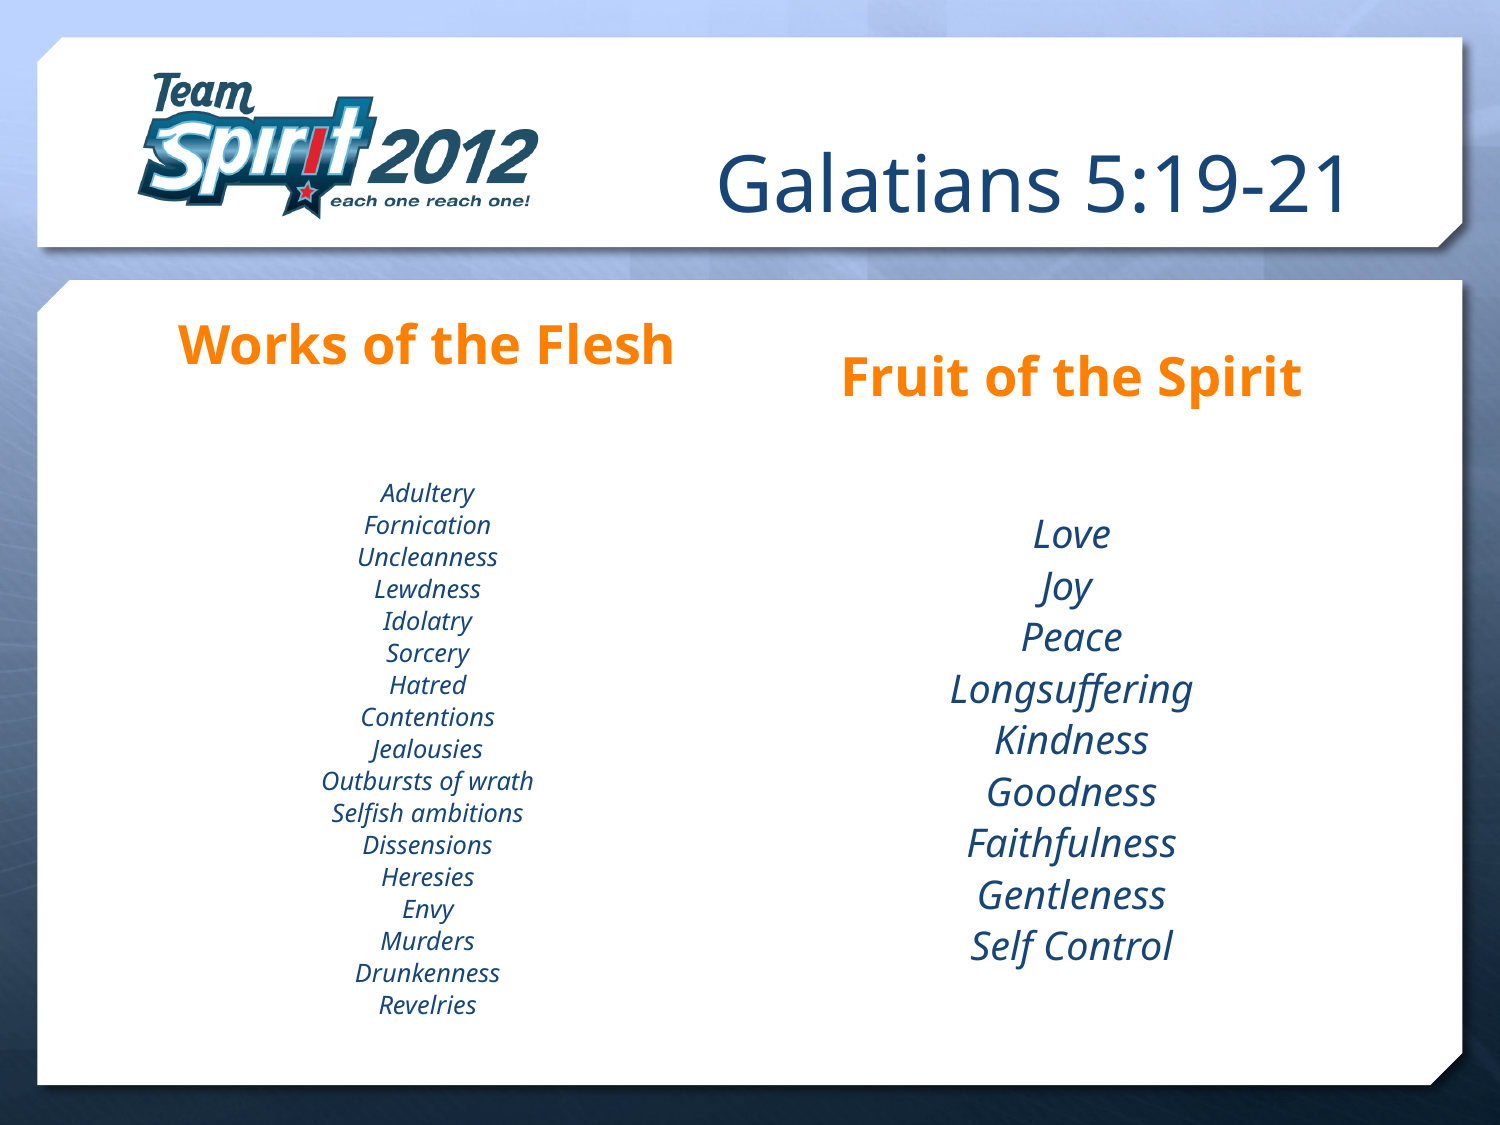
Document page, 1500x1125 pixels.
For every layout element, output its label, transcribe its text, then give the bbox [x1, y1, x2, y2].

title Galatians 5:19-21 [127, 48, 1372, 236]
list Fruit of the Spirit [771, 303, 1372, 447]
list Works of the Flesh [127, 303, 728, 447]
list Love Joy Peace Longsuffering Kindness Goodness Faithfulness Gentleness Self Control [771, 450, 1372, 978]
list Adultery Fornication Uncleanness Lewdness Idolatry Sorcery Hatred Contentions Jealousies Outbursts of wrath Selfish ambitions Dissensions Heresies Envy Murders Drunkenness Revelries [127, 450, 728, 1042]
picture [127, 57, 556, 237]
